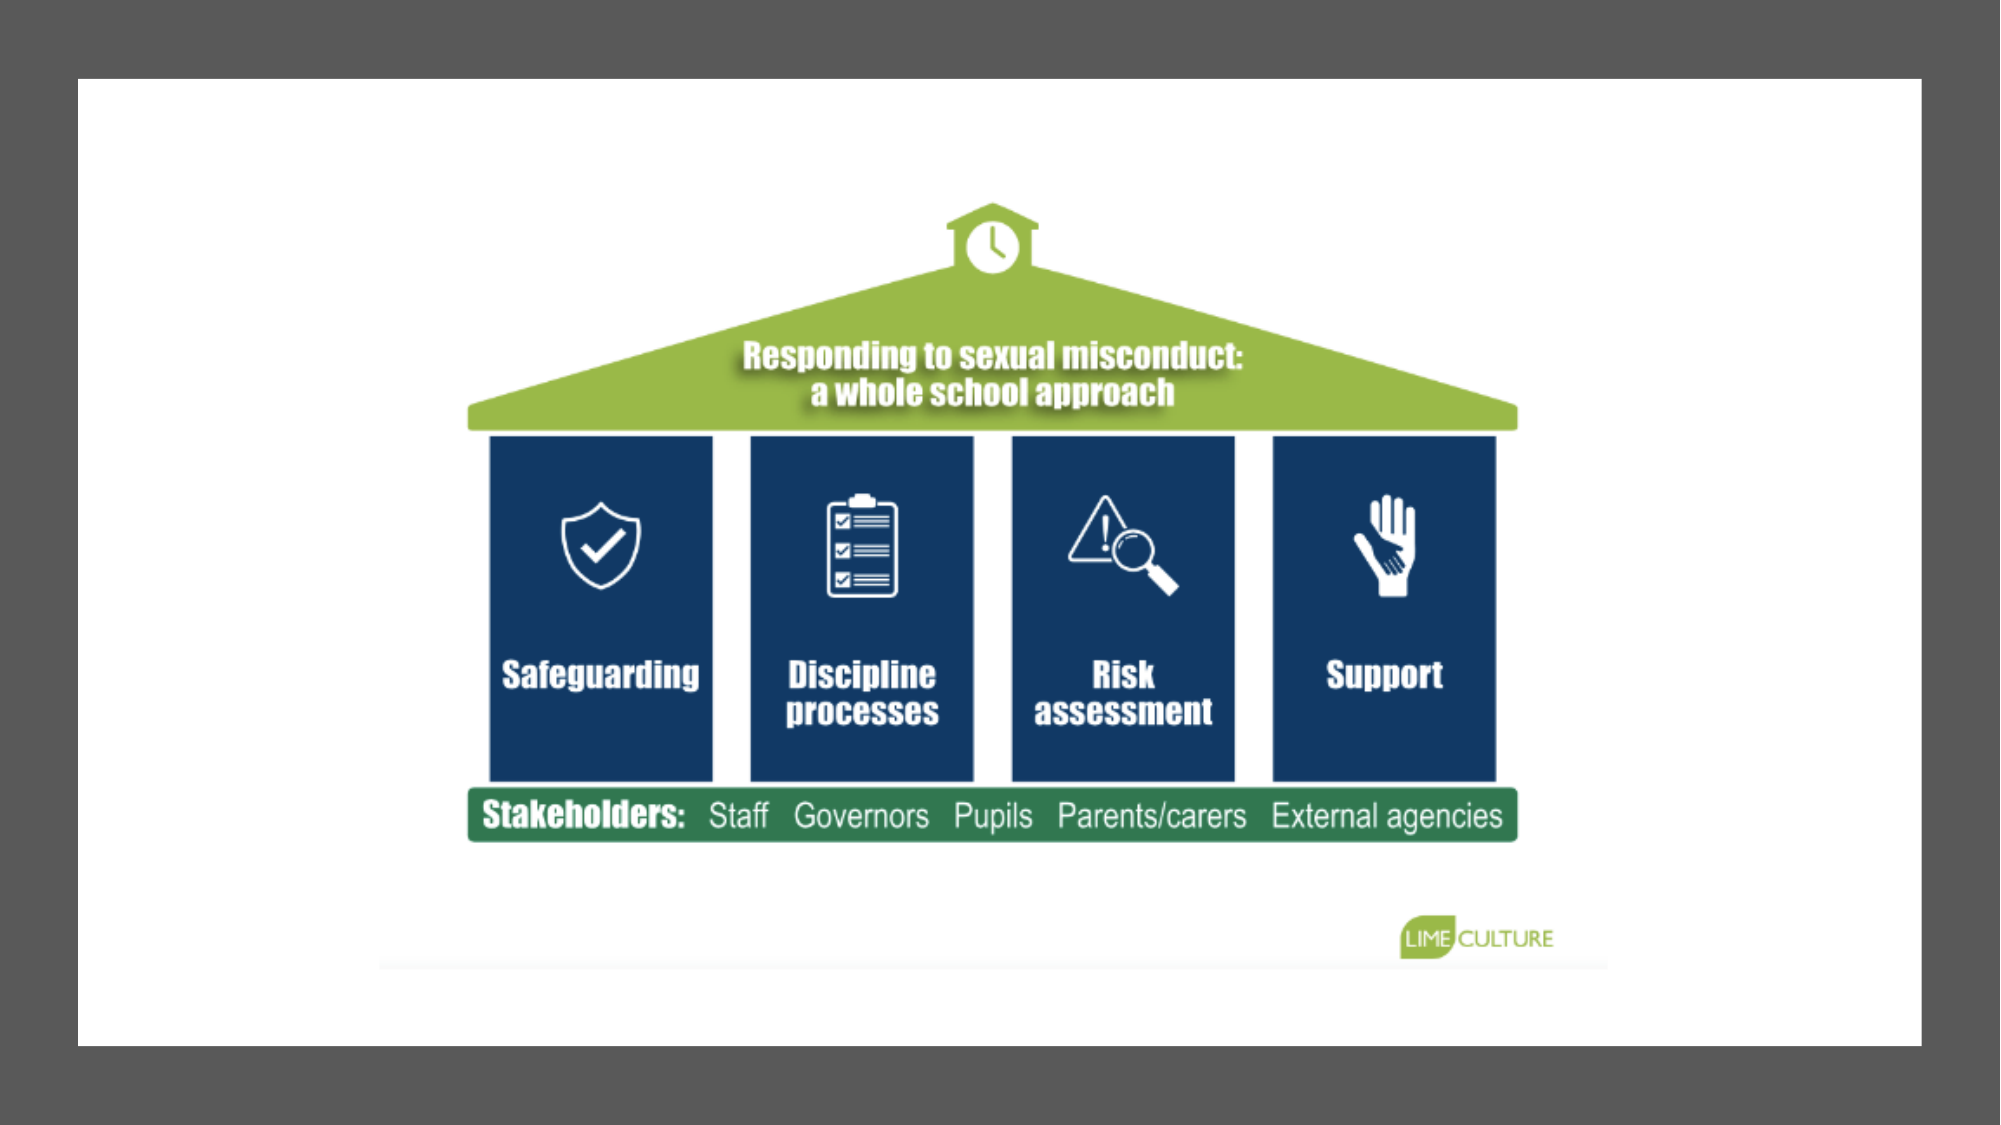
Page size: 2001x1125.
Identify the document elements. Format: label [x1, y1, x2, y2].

text_box [77, 78, 1923, 1047]
list [288, 105, 1712, 1020]
text_box [0, 0, 2000, 1125]
